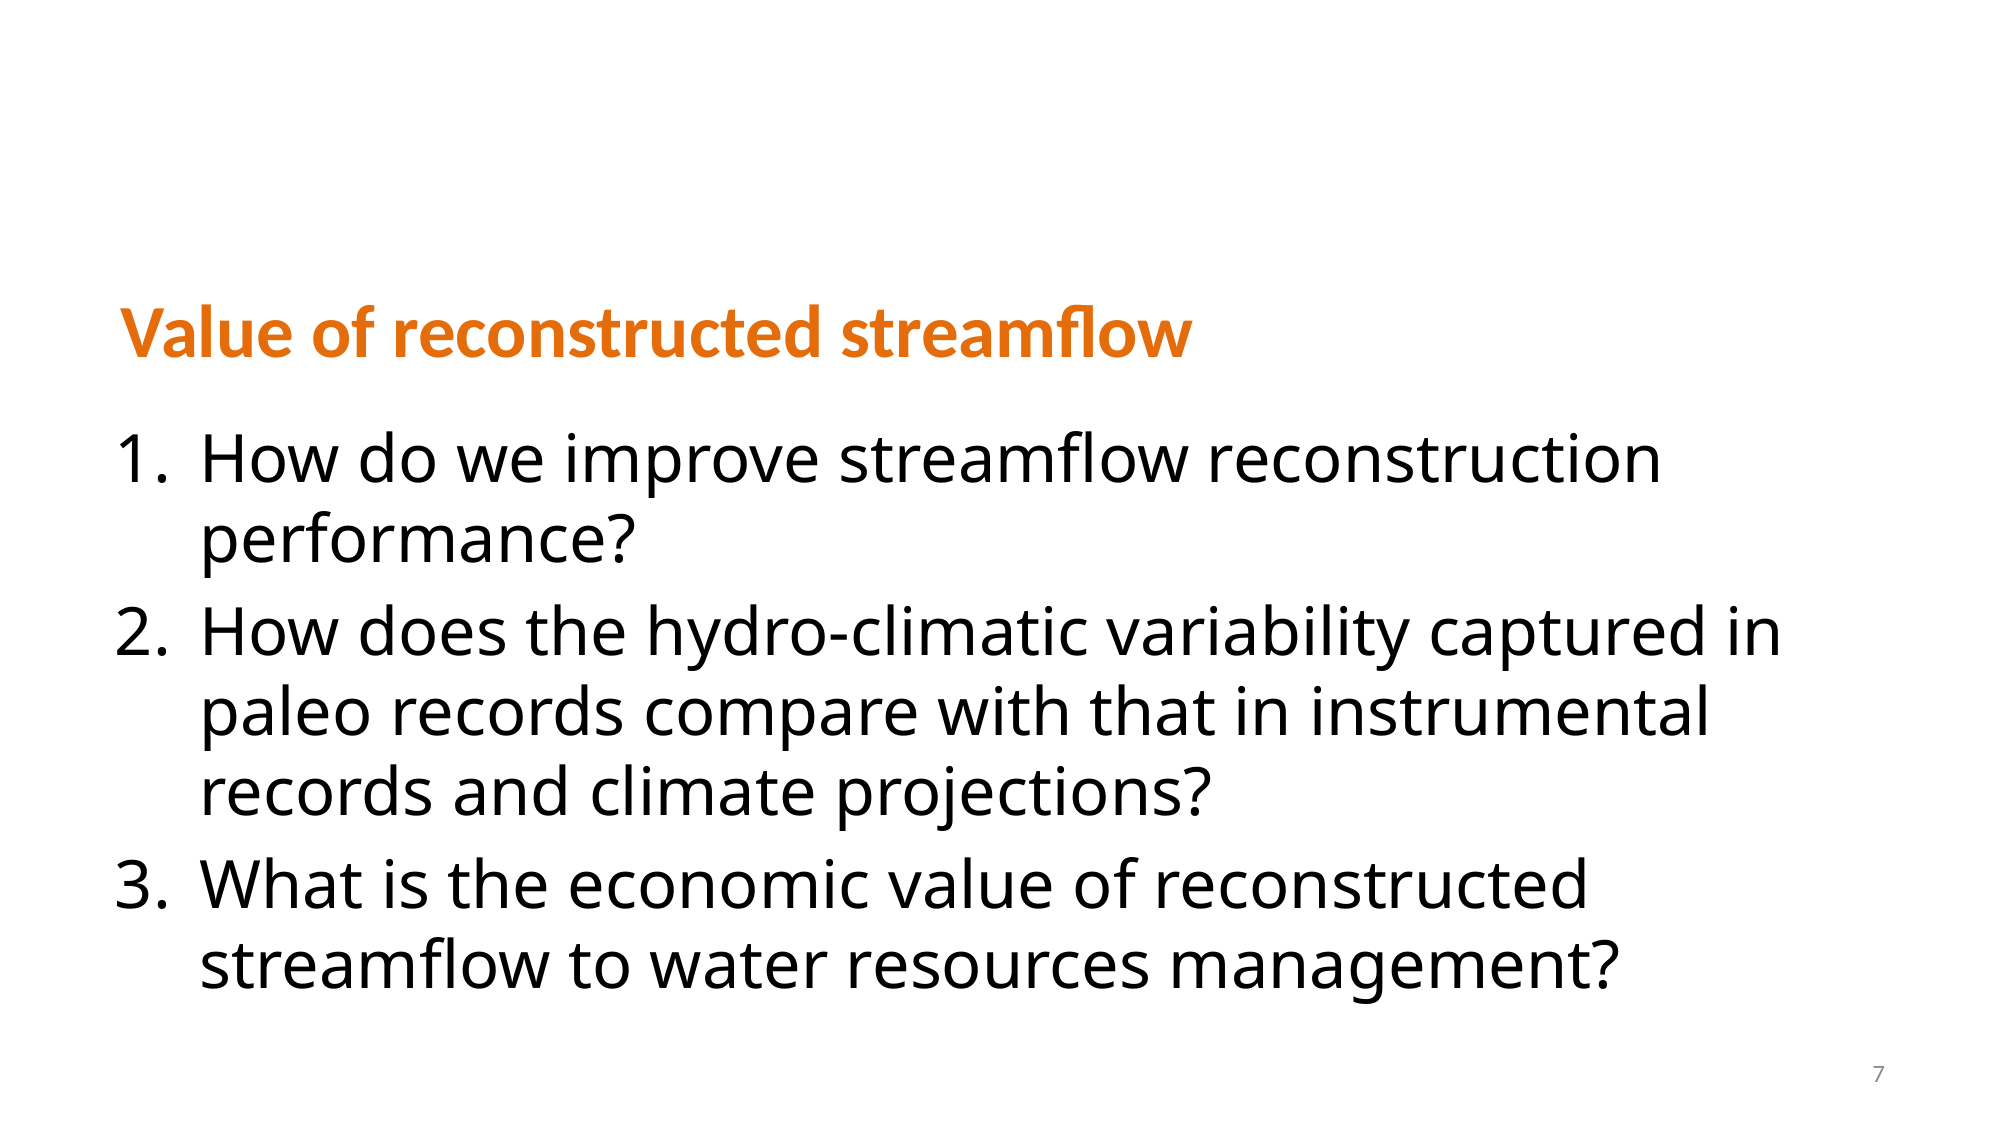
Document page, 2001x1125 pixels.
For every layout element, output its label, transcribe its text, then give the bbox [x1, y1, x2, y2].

slide_number 7 [1433, 1042, 1900, 1103]
text_box Value of reconstructed streamflow [106, 274, 1210, 380]
list How do we improve streamflow reconstruction performance? How does the hydro-climatic variability captured in paleo records compare with that in instrumental records and climate projections? What is the economic value of reconstructed streamflow to water resources management? [99, 408, 1900, 943]
